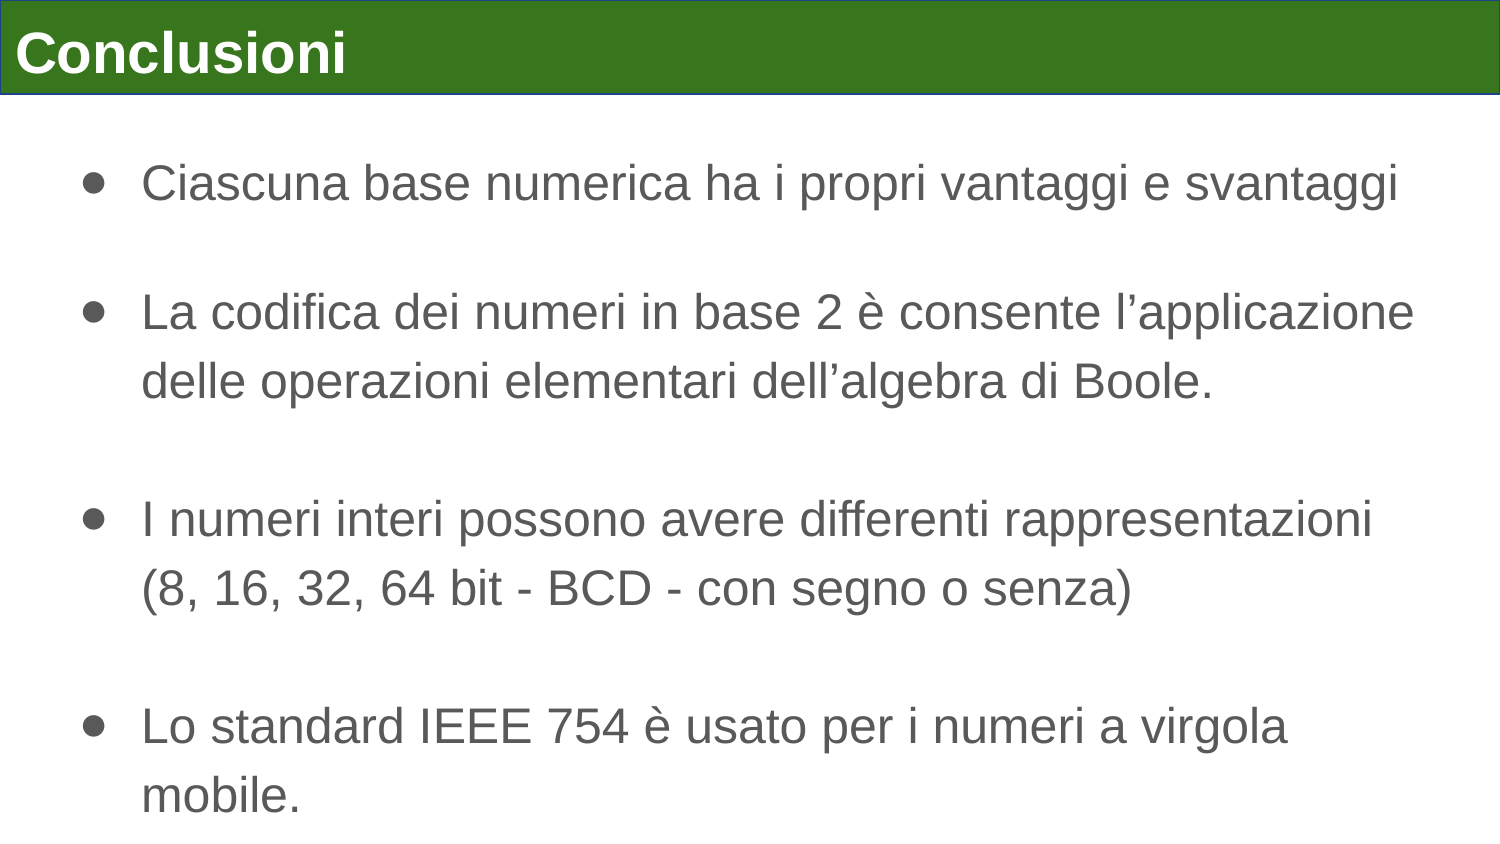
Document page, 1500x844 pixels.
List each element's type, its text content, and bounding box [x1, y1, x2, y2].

title Conclusioni [0, 0, 1500, 94]
text_box Ciascuna base numerica ha i propri vantaggi e svantaggi La codifica dei numeri in base 2 è consente l’applicazione delle operazioni elementari dell’algebra di Boole. I numeri interi possono avere differenti rappresentazioni (8, 16, 32, 64 bit - BCD - con segno o senza) Lo standard IEEE 754 è usato per i numeri a virgola mobile. [51, 126, 1449, 820]
